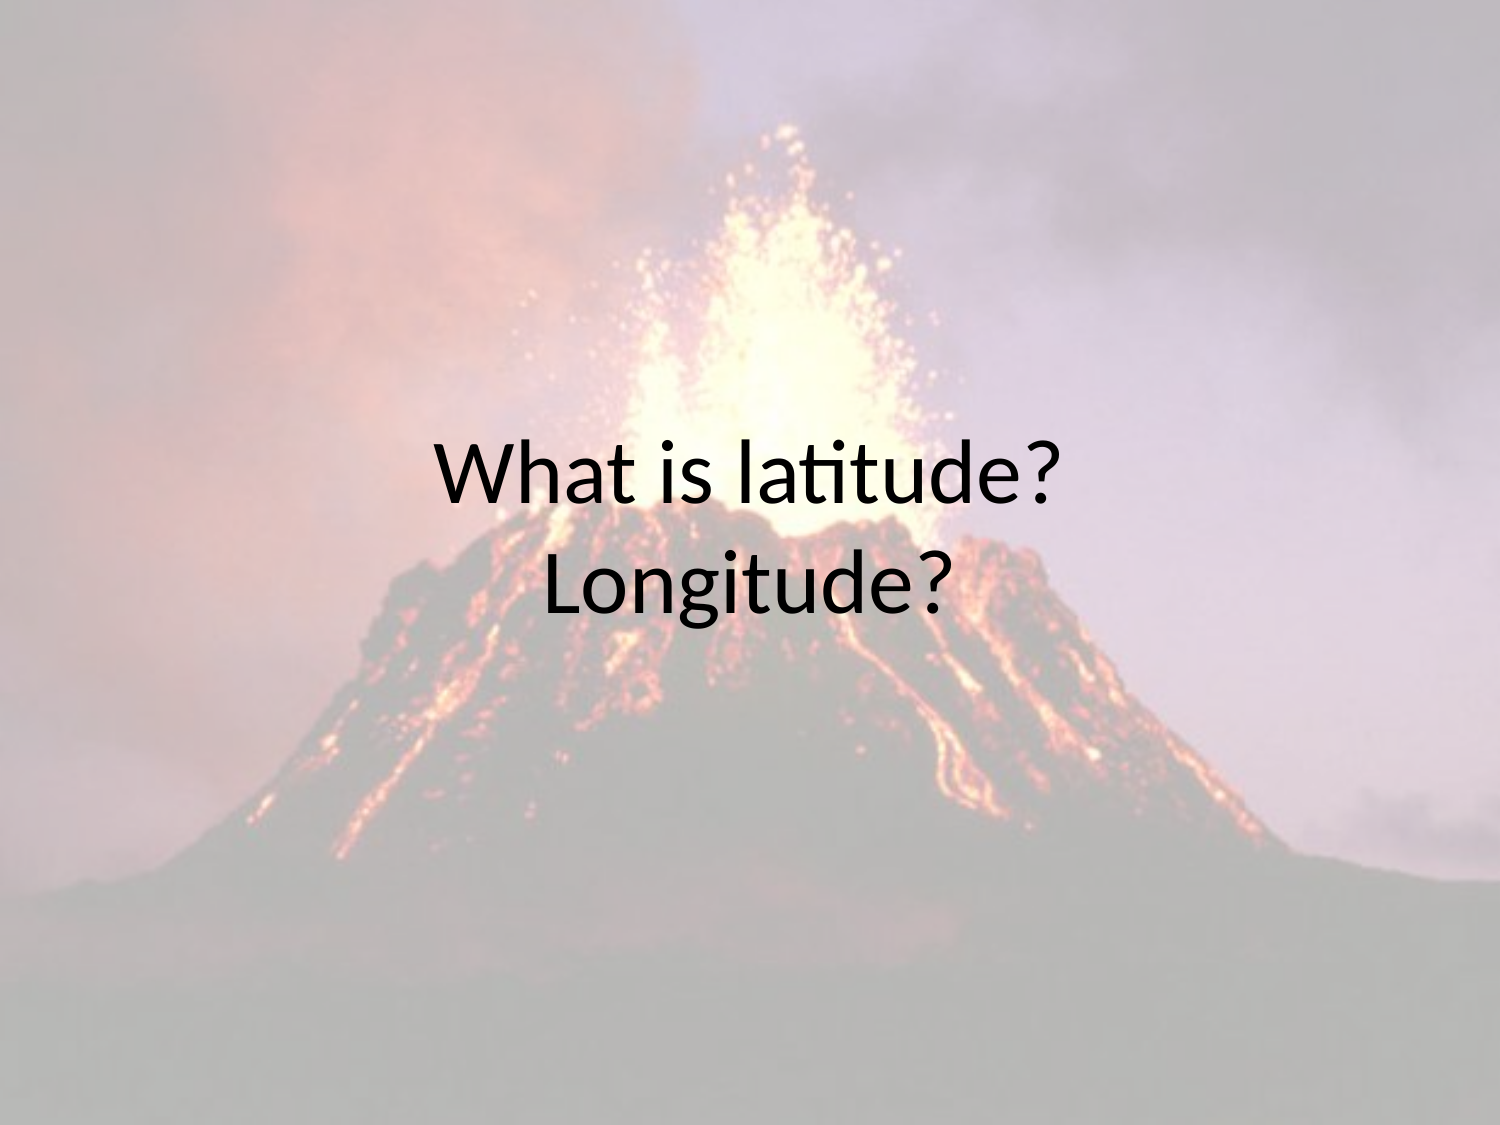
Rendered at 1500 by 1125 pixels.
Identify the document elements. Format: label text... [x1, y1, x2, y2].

title What is latitude? Longitude? [75, 296, 1425, 747]
